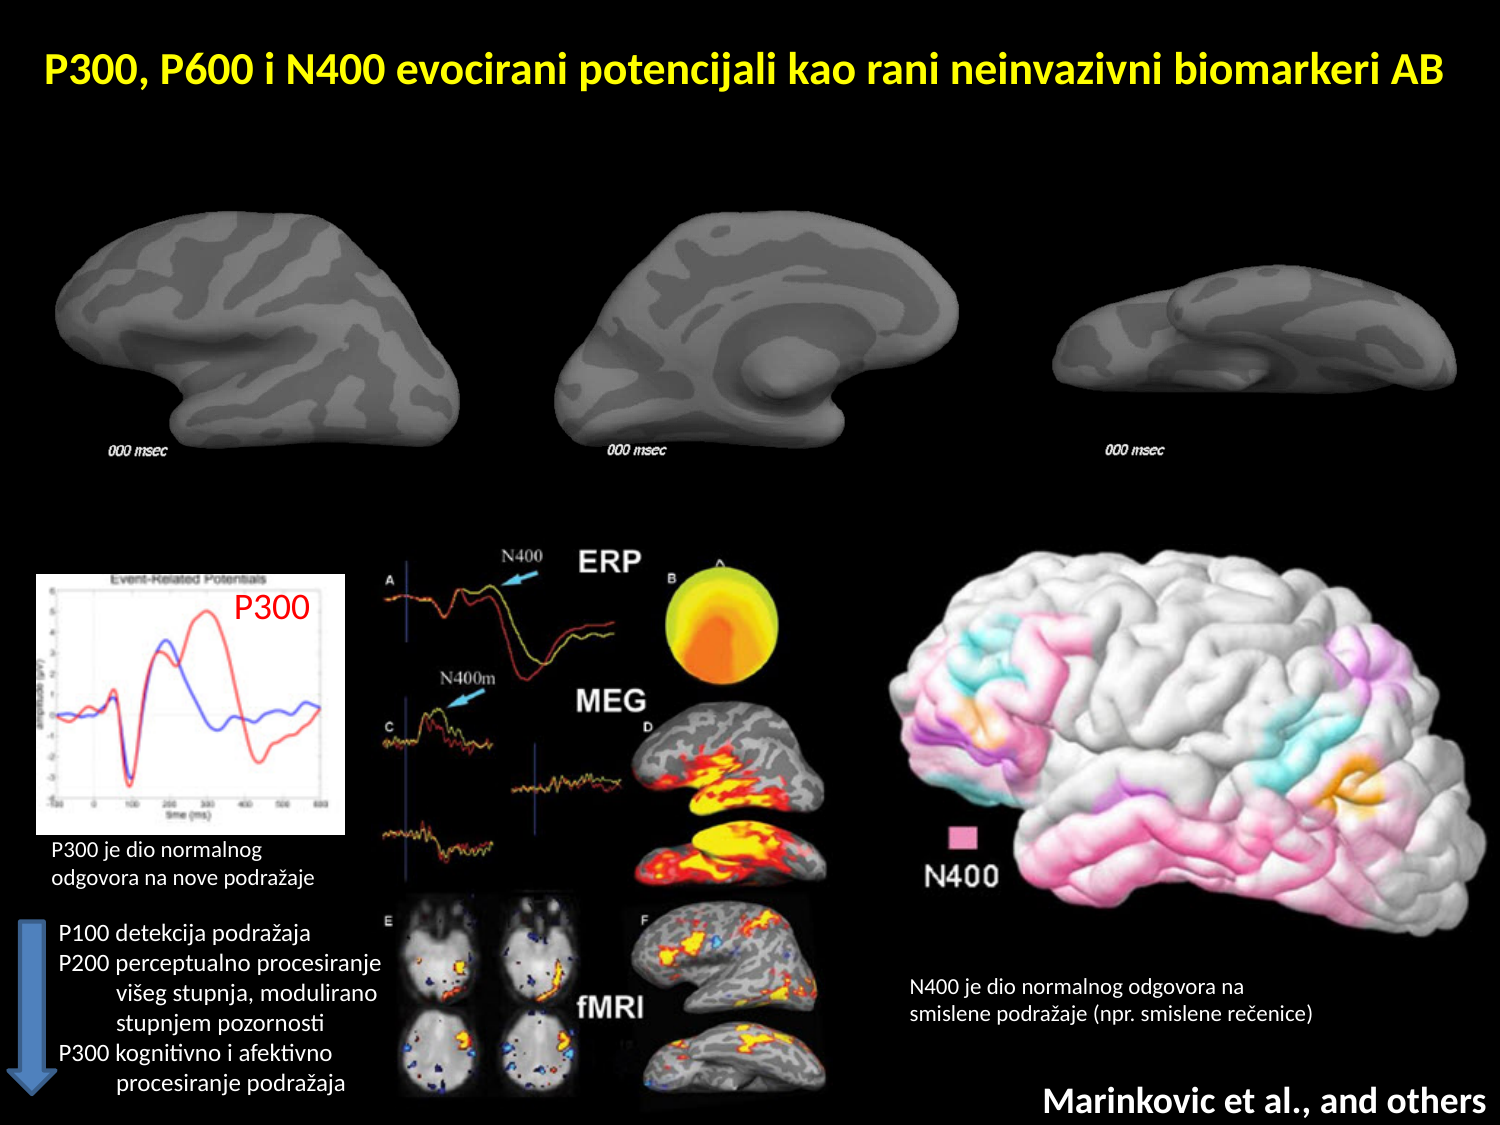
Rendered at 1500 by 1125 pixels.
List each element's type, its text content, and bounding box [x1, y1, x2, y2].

text_box P300 je dio normalnog odgovora na nove podražaje [36, 841, 345, 897]
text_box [504, 77, 997, 570]
text_box P100 detekcija podražaja P200 perceptualno procesiranje višeg stupnja, modulirano stupnjem pozornosti P300 kognitivno i afektivno procesiranje podražaja [43, 908, 366, 1104]
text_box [1002, 77, 1495, 544]
picture [371, 526, 833, 1125]
text_box Marinkovic et al., and others [1027, 1068, 1500, 1125]
text_box [6, 919, 58, 1097]
text_box P300, P600 i N400 evocirani potencijali kao rani neinvazivni biomarkeri AB [29, 31, 1471, 78]
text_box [5, 77, 498, 571]
picture [36, 573, 345, 835]
picture [884, 543, 1494, 941]
text_box N400 je dio normalnog odgovora na smislene podražaje (npr. smislene rečenice) [894, 964, 1341, 1034]
